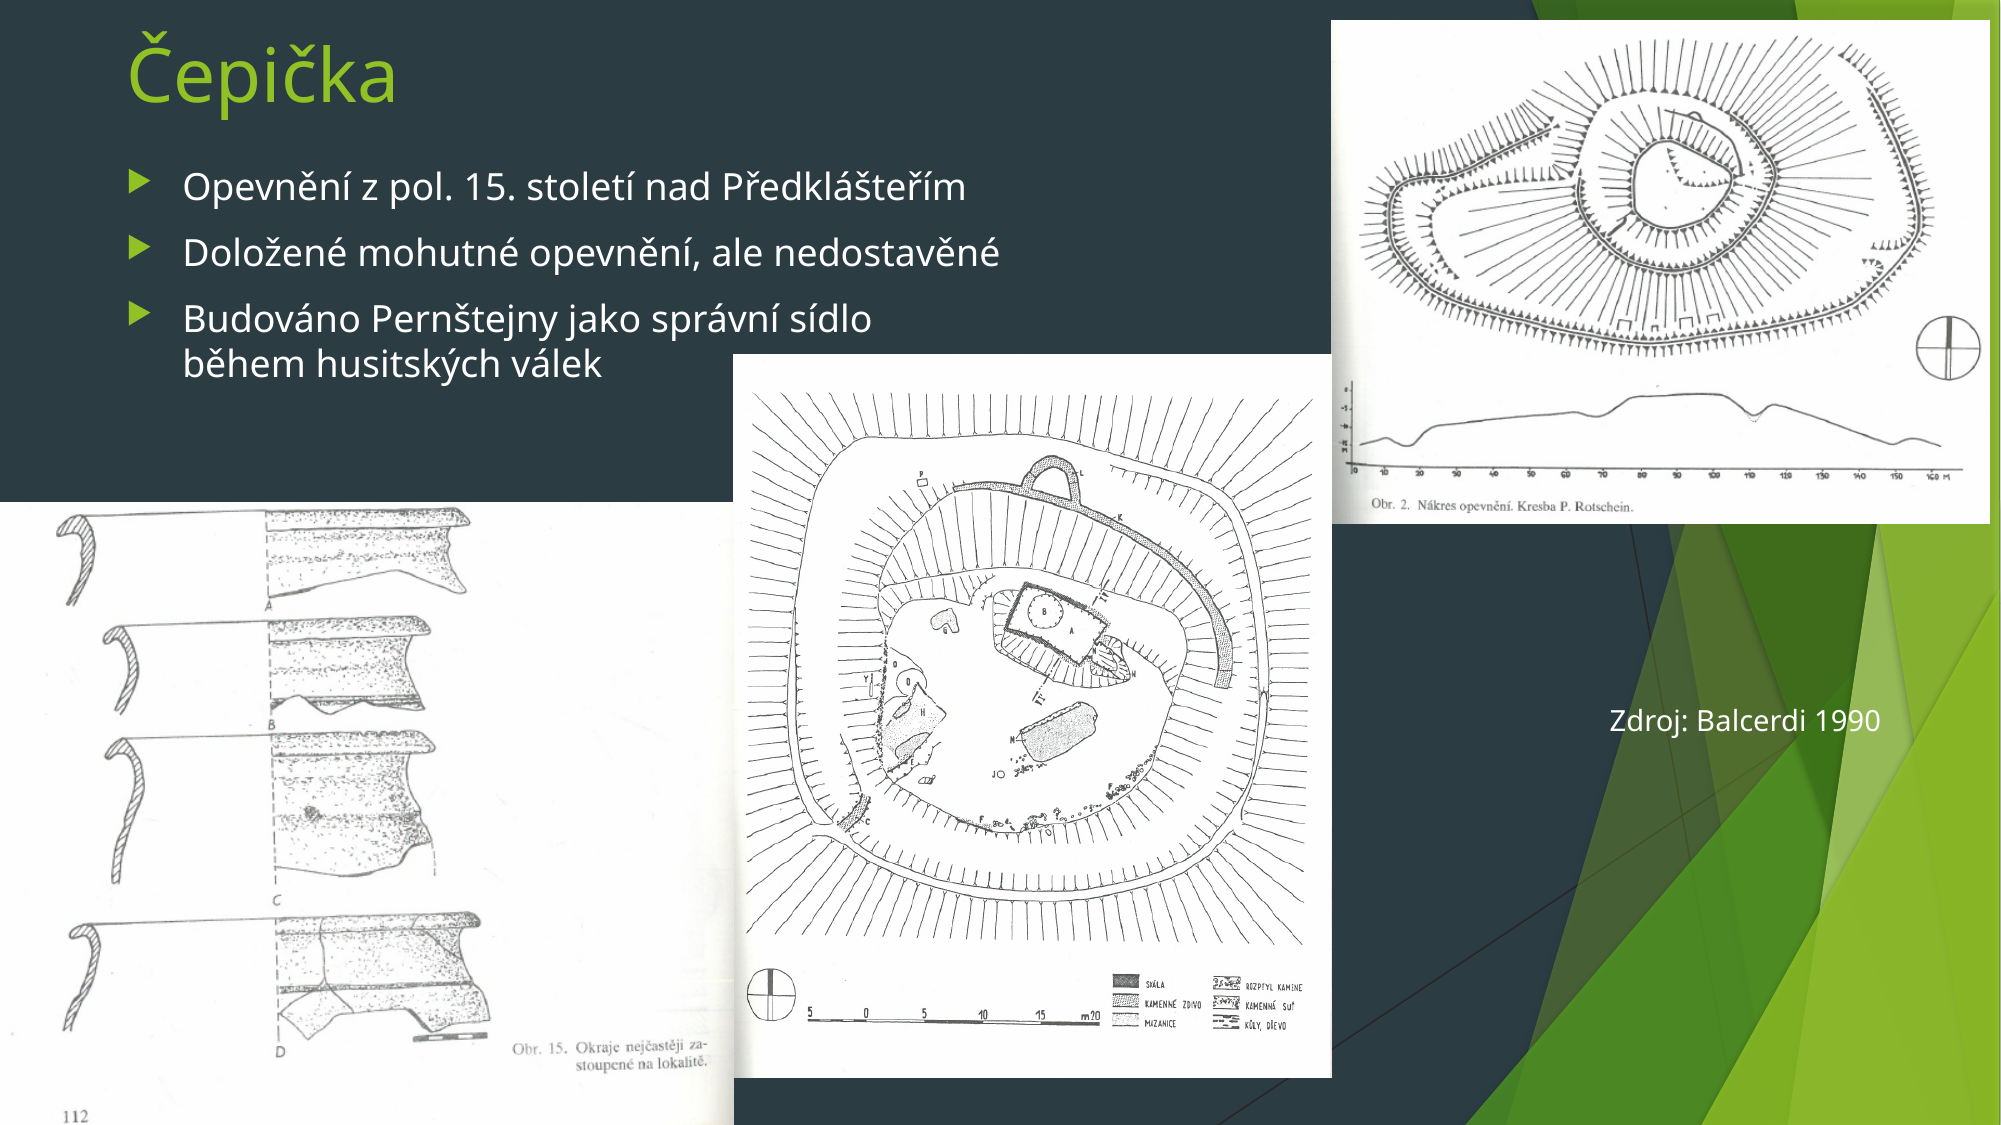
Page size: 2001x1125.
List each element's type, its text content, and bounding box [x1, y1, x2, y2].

title Čepička [111, 20, 1328, 237]
picture [0, 19, 1991, 1125]
list Opevnění z pol. 15. století nad Předklášteřím Doložené mohutné opevnění, ale nedostavěné Budováno Pernštejny jako správní sídlo během husitských válek [111, 155, 1018, 501]
text_box Zdroj: Balcerdi 1990 [1594, 694, 1969, 745]
